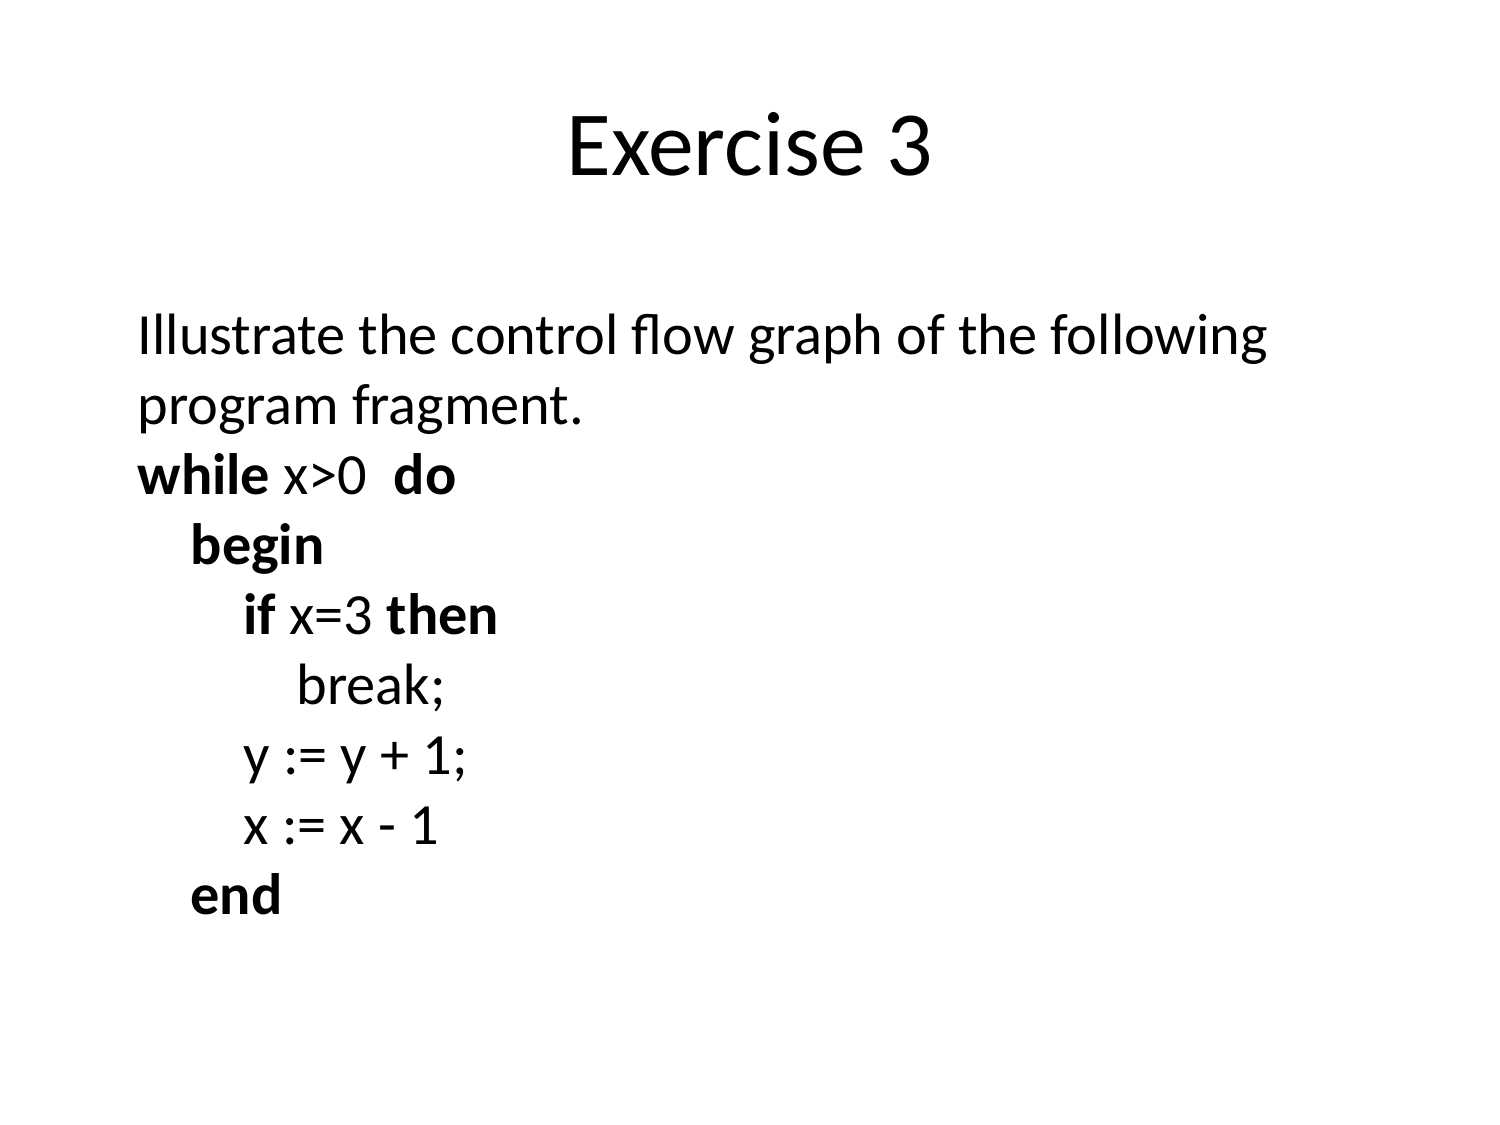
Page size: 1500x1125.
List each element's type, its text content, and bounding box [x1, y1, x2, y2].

text_box Illustrate the control flow graph of the following program fragment. while x>0 do begin if x=3 then break; y := y + 1; x := x - 1 end [123, 288, 1448, 934]
title Exercise 3 [75, 45, 1425, 233]
